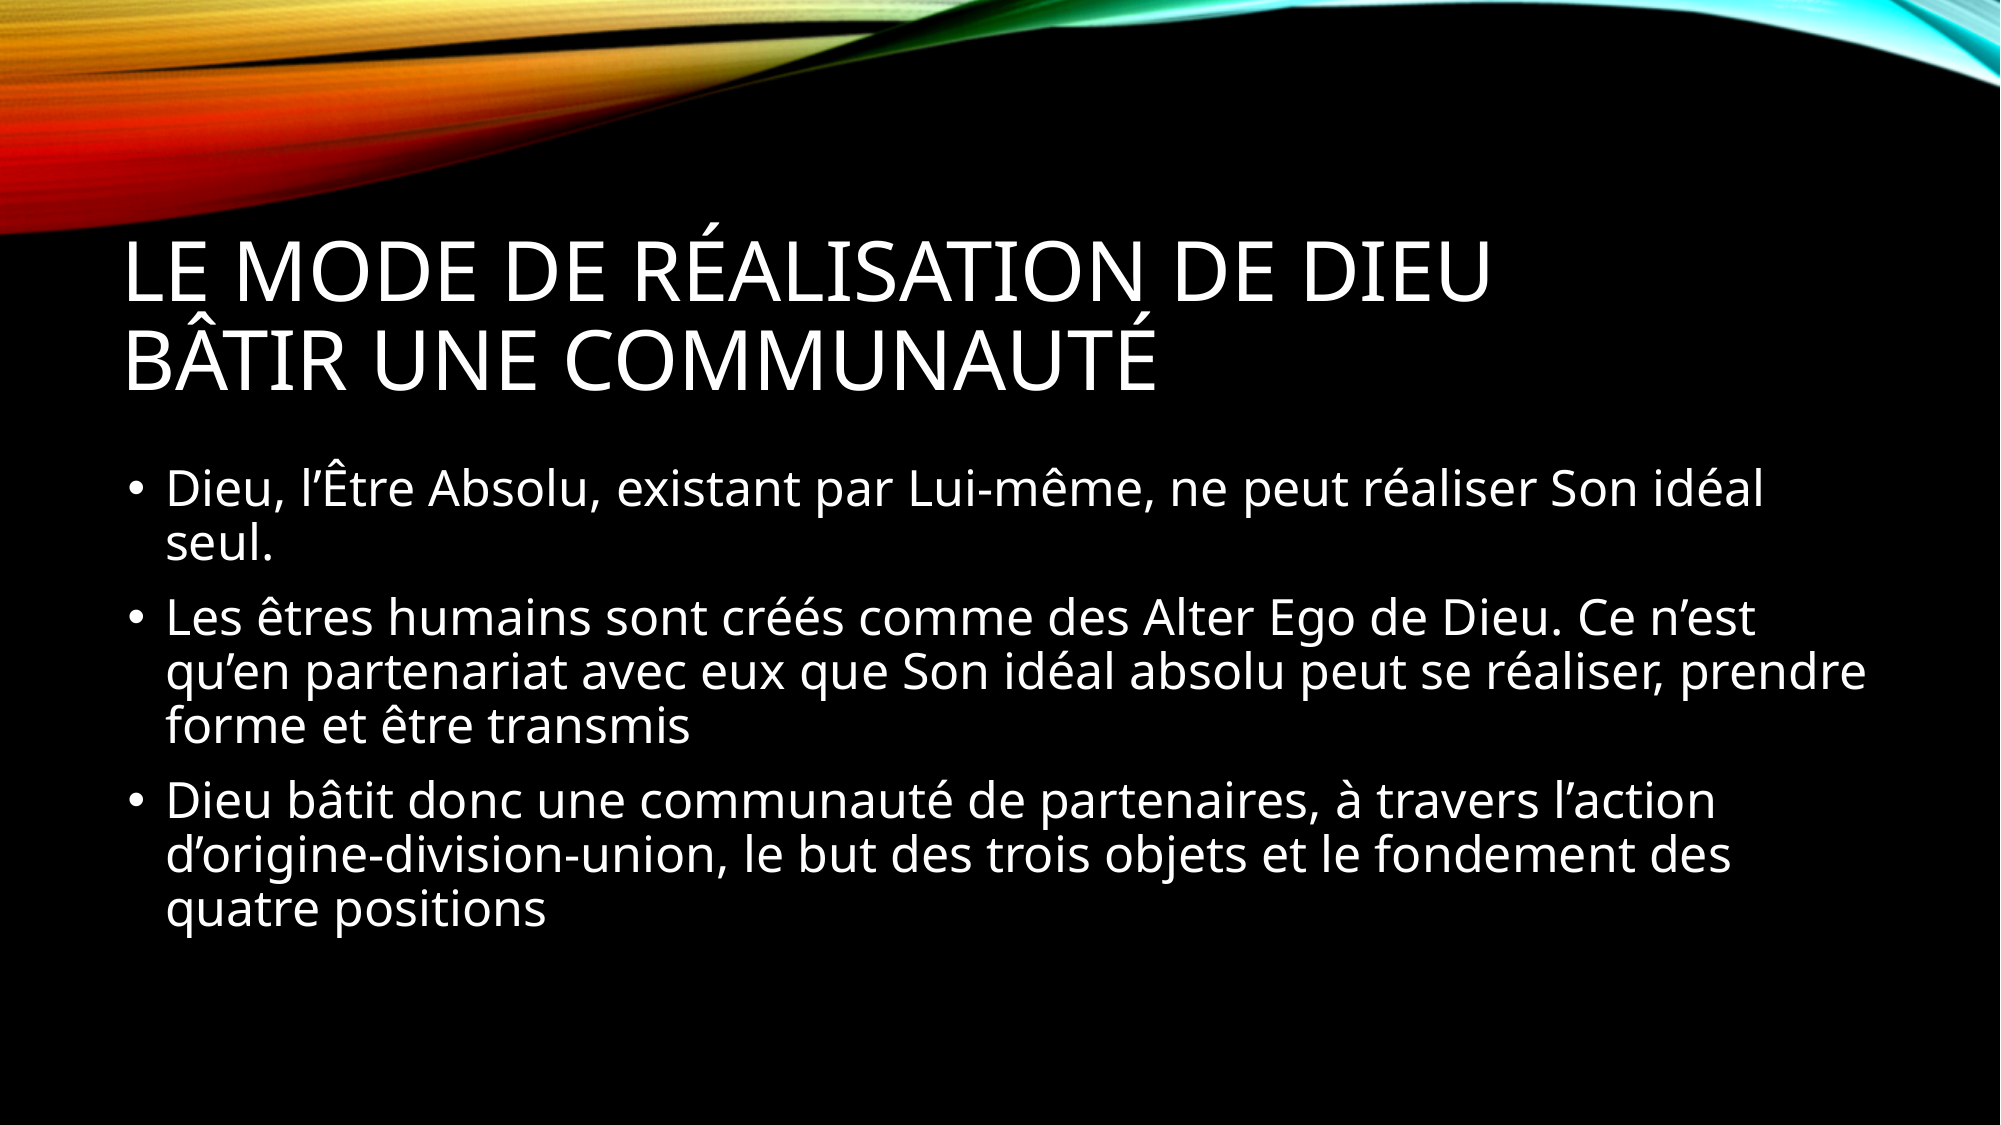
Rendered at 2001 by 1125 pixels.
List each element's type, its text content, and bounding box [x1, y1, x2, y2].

picture [0, 0, 2000, 237]
list Dieu, l’Être Absolu, existant par Lui-même, ne peut réaliser Son idéal seul. Les êtres humains sont créés comme des Alter Ego de Dieu. Ce n’est qu’en partenariat avec eux que Son idéal absolu peut se réaliser, prendre forme et être transmis Dieu bâtit donc une communauté de partenaires, à travers l’action d’origine-division-union, le but des trois objets et le fondement des quatre positions [112, 456, 1888, 1072]
title Le mode de réalisation de dieu Bâtir une communauté [106, 212, 1519, 425]
